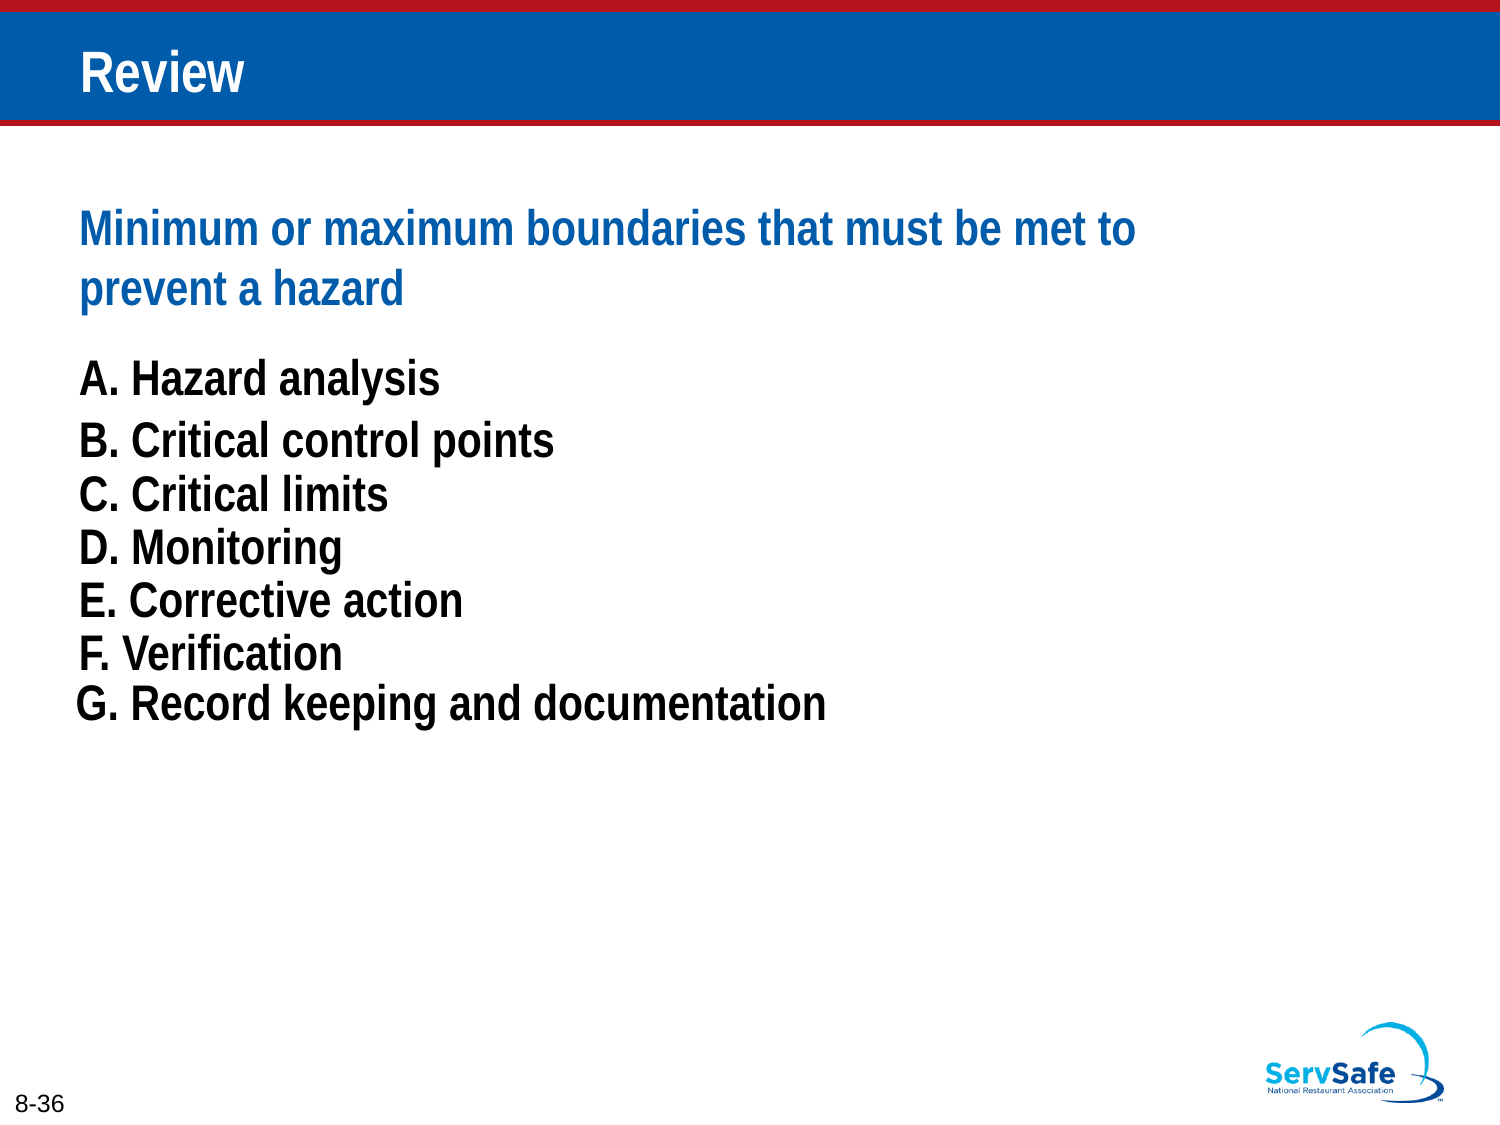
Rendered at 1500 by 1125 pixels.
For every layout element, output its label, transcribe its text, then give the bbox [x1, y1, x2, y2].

text_box F. Verification [64, 613, 686, 663]
text_box C. Critical limits [64, 453, 686, 506]
text_box A. Hazard analysis [64, 338, 636, 400]
text_box 8-36 [0, 1080, 94, 1125]
text_box B. Critical control points [64, 400, 686, 453]
text_box E. Corrective action [64, 559, 686, 613]
picture [1265, 1022, 1444, 1103]
text_box D. Monitoring [64, 506, 686, 559]
picture [0, 12, 1500, 120]
list Minimum or maximum boundaries that must be met to prevent a hazard [64, 187, 1477, 263]
title Review [65, 26, 1429, 112]
text_box G. Record keeping and documentation [60, 663, 899, 738]
